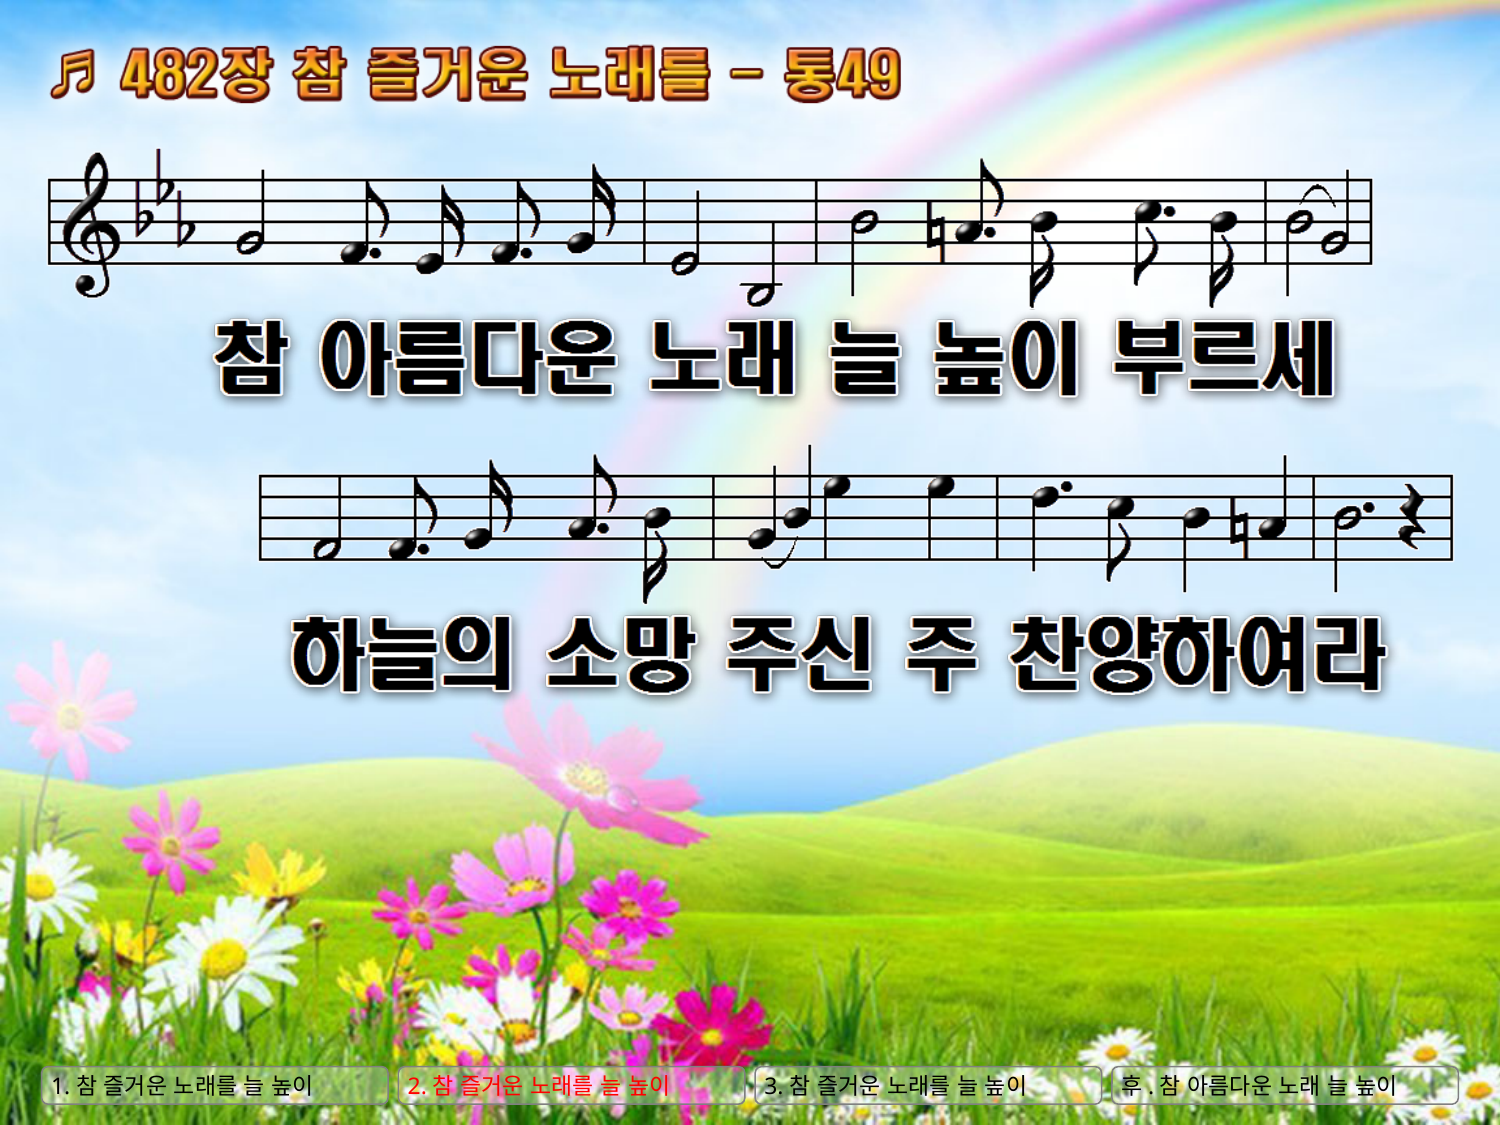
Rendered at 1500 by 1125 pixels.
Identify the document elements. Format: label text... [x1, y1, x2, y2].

picture [0, 0, 1500, 1125]
text_box 1.참 즐거운 노래를 늘 높이 [41, 1066, 389, 1105]
text_box 후.참 아름다운 노래 늘 높이 [1111, 1066, 1459, 1105]
text_box 3.참 즐거운 노래를 늘 높이 [755, 1066, 1102, 1105]
text_box 2.참 즐거운 노래를 늘 높이 [398, 1066, 745, 1105]
